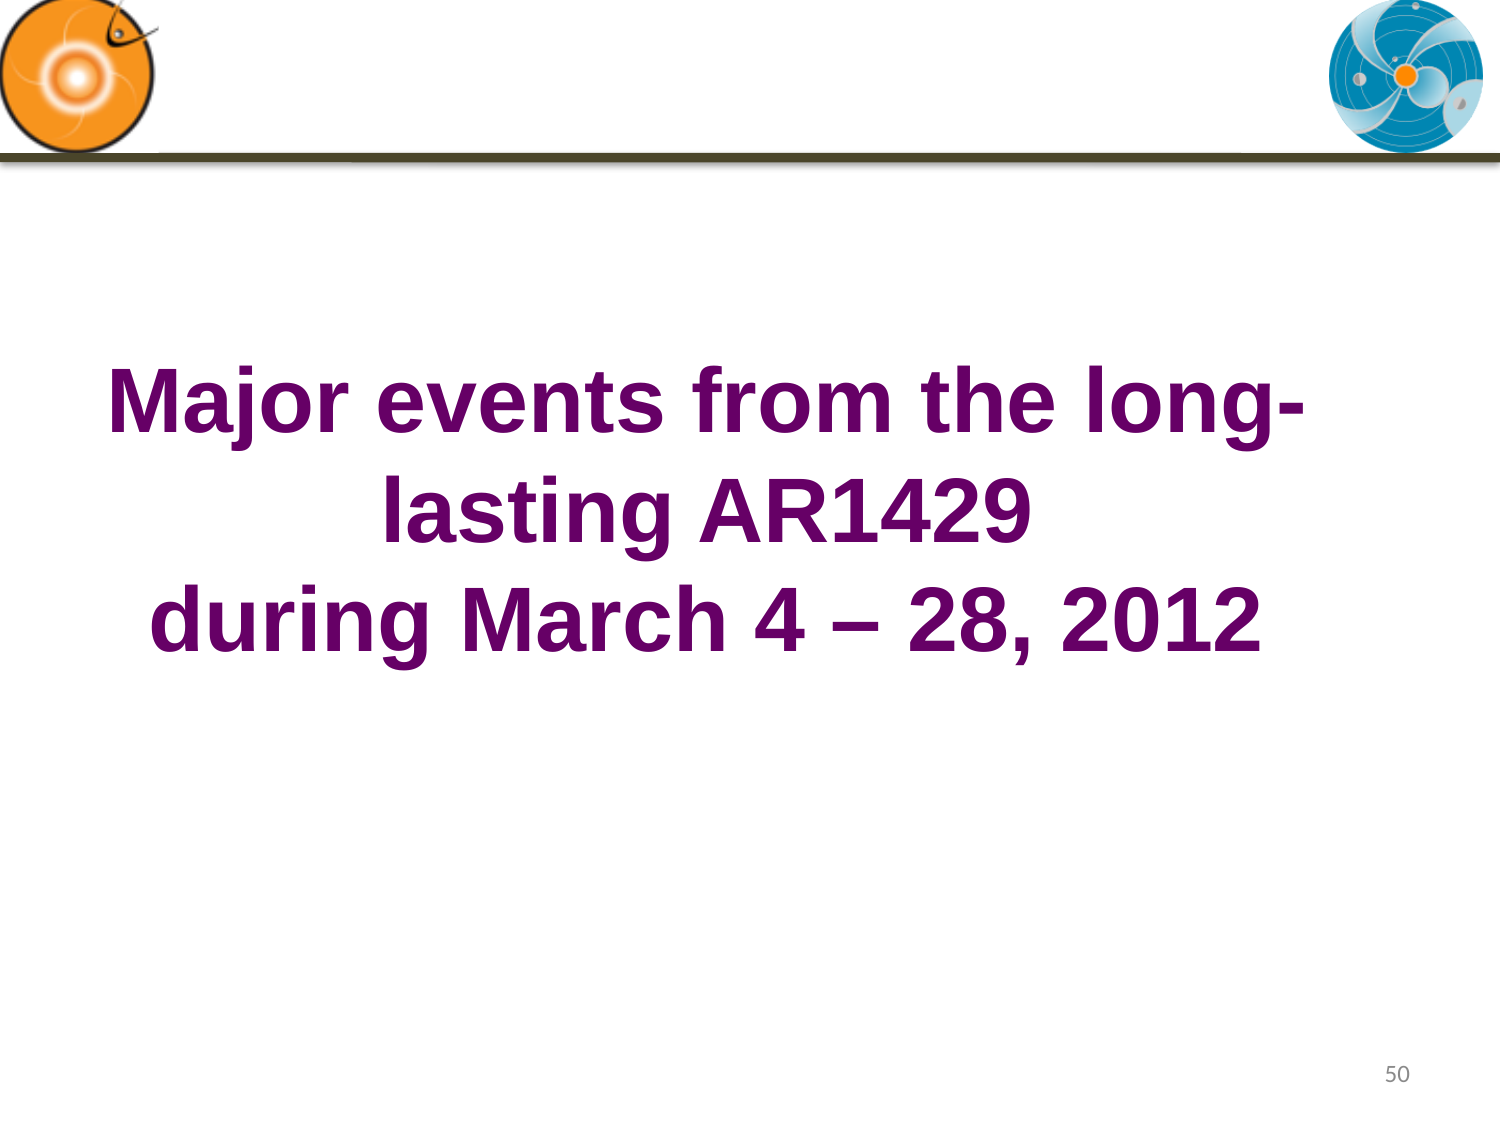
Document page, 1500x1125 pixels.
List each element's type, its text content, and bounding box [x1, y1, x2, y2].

picture [1412, 3, 1419, 9]
picture [1353, 73, 1366, 86]
slide_number 50 [1074, 1042, 1425, 1103]
picture [0, 0, 159, 153]
title Major events from the long-lasting AR1429 during March 4 – 28, 2012 [32, 333, 1383, 521]
picture [1329, 0, 1483, 153]
